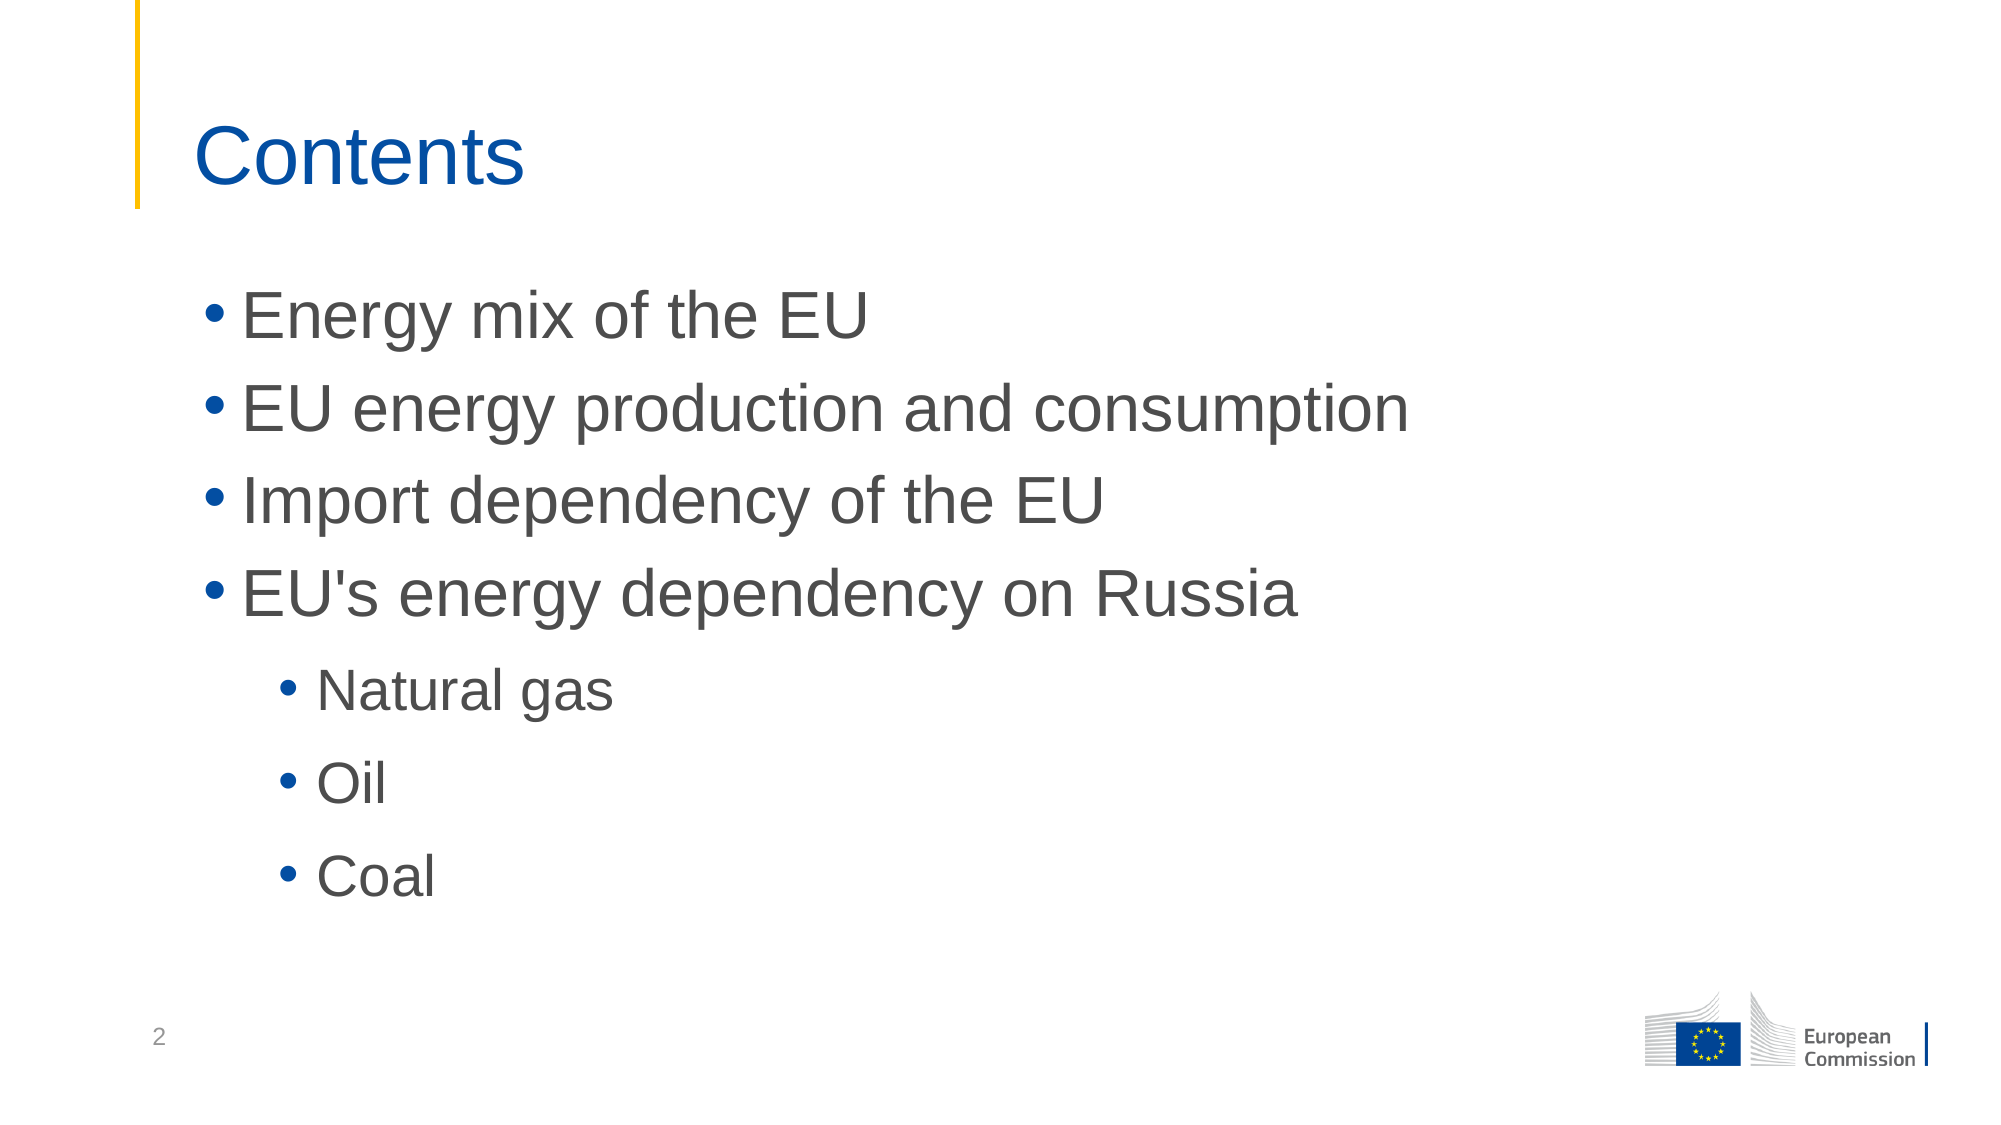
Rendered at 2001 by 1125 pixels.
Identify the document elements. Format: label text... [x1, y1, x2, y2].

slide_number 2 [137, 1005, 588, 1066]
title Contents [178, 74, 1904, 203]
list Energy mix of the EU EU energy production and consumption Import dependency of the EU EU's energy dependency on Russia Natural gas Oil Coal [188, 264, 1640, 932]
picture [1645, 991, 1928, 1066]
